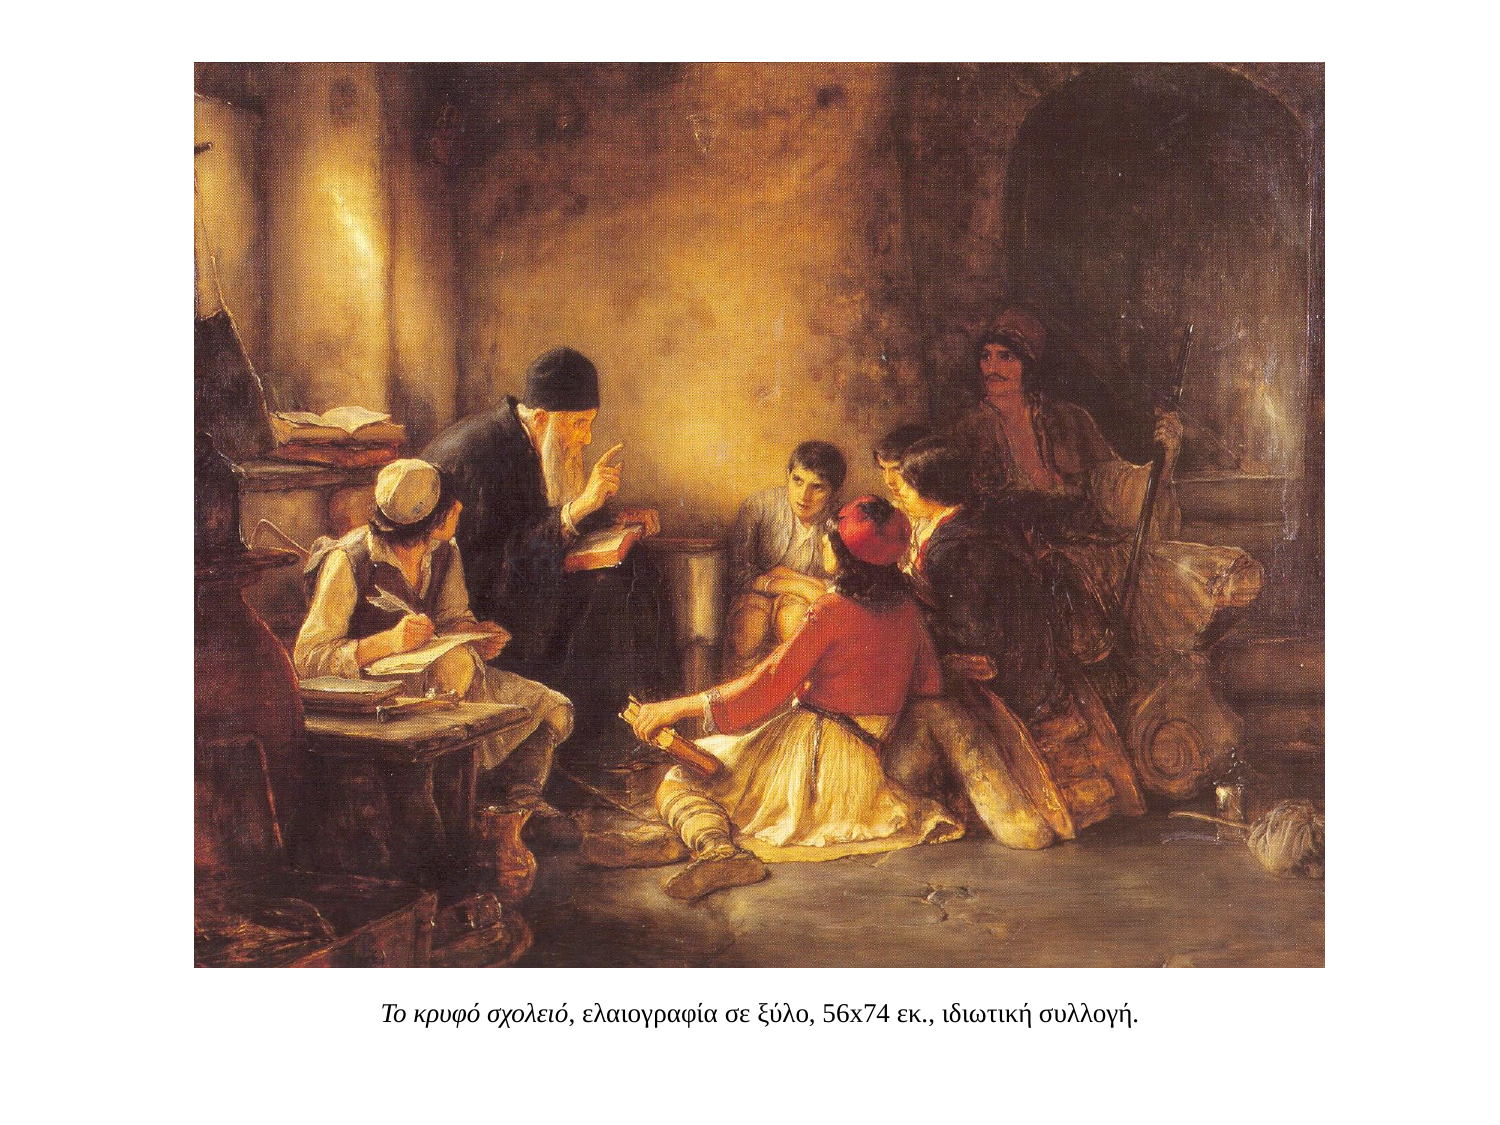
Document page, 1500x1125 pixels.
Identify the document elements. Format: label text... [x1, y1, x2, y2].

picture [194, 62, 1326, 968]
list Το κρυφό σχολειό, ελαιογραφία σε ξύλο, 56x74 εκ., ιδιωτική συλλογή. [194, 987, 1325, 1050]
